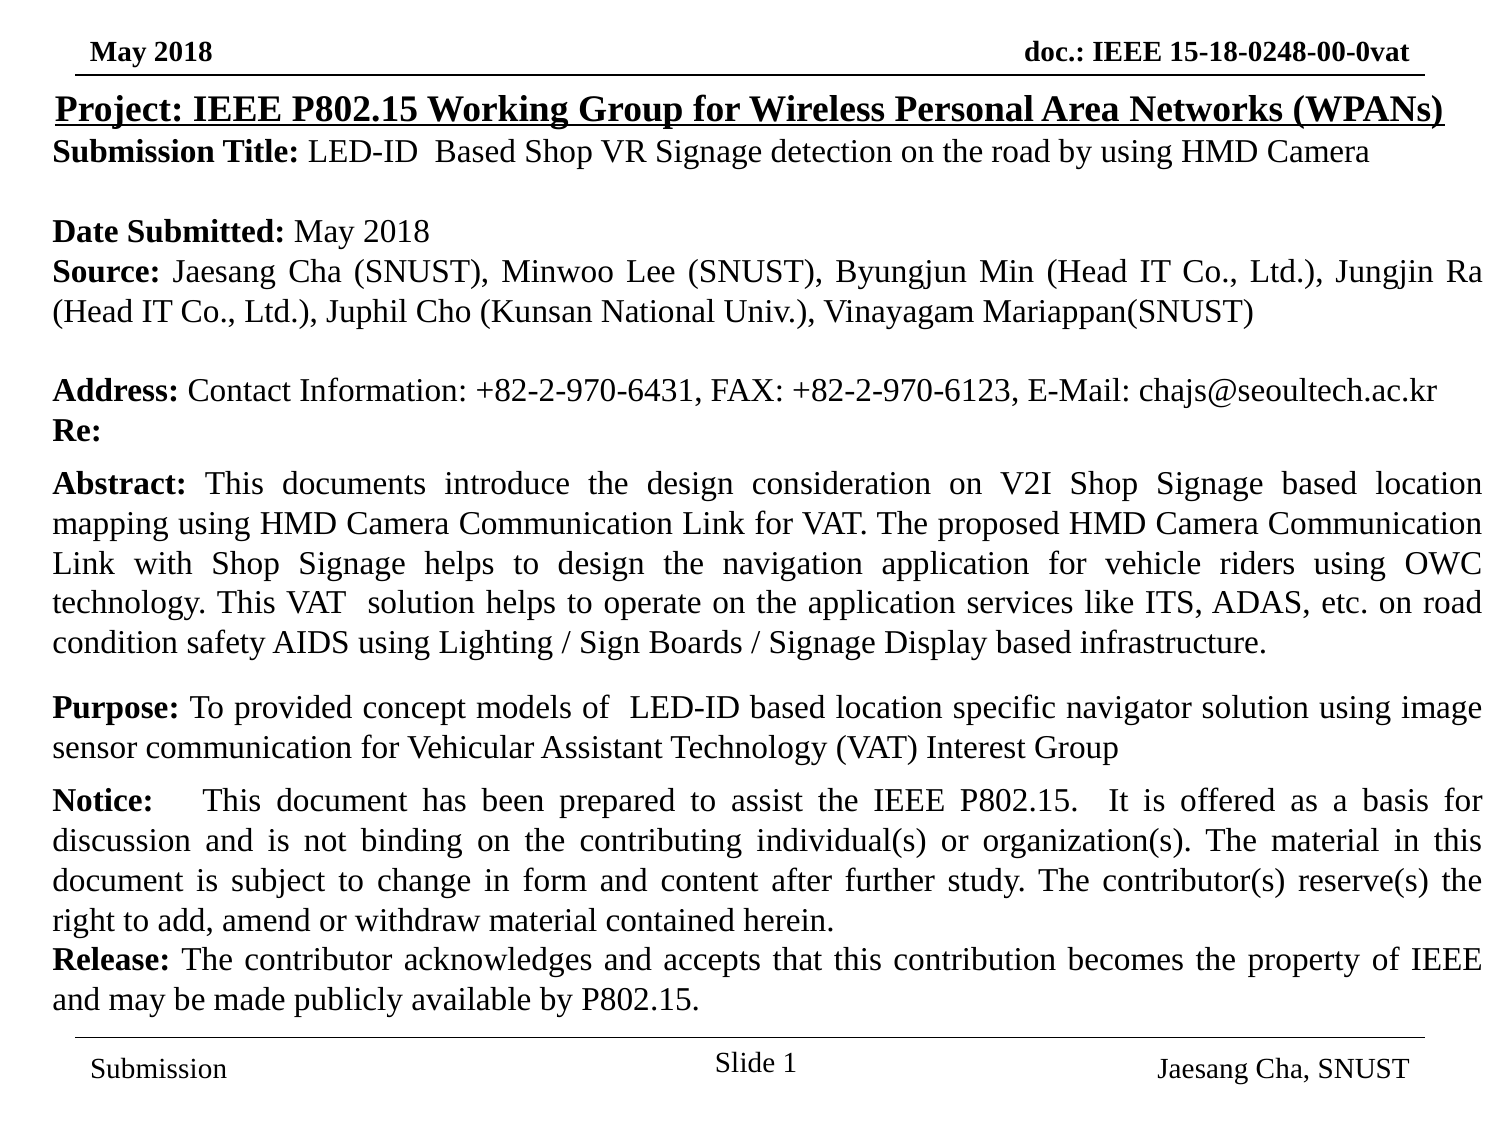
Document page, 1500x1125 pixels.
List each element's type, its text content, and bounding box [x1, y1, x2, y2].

text_box Slide 1 [700, 1035, 813, 1086]
text_box Project: IEEE P802.15 Working Group for Wireless Personal Area Networks (WPANs) Submission Title: LED-ID Based Shop VR Signage detection on the road by using HMD Camera Date Submitted: May 2018 Source: Jaesang Cha (SNUST), Minwoo Lee (SNUST), Byungjun Min (Head IT Co., Ltd.), Jungjin Ra (Head IT Co., Ltd.), Juphil Cho (Kunsan National Univ.), Vinayagam Mariappan(SNUST) Address: Contact Information: +82-2-970-6431, FAX: +82-2-970-6123, E-Mail: chajs@seoultech.ac.kr Re: Abstract: This documents introduce the design consideration on V2I Shop Signage based location mapping using HMD Camera Communication Link for VAT. The proposed HMD Camera Communication Link with Shop Signage helps to design the navigation application for vehicle riders using OWC technology. This VAT solution helps to operate on the application services like ITS, ADAS, etc. on road condition safety AIDS using Lighting / Sign Boards / Signage Display based infrastructure. Purpose: To provided concept models of LED-ID based location specific navigator solution using image sensor communication for Vehicular Assistant Technology (VAT) Interest Group Notice: This document has been prepared to assist the IEEE P802.15. It is offered as a basis for discussion and is not binding on the contributing individual(s) or organization(s). The material in this document is subject to change in form and content after further study. The contributor(s) reserve(s) the right to add, amend or withdraw material contained herein. Release: The contributor acknowledges and accepts that this contribution becomes the property of IEEE and may be made publicly available by P802.15. [0, 76, 1500, 1025]
